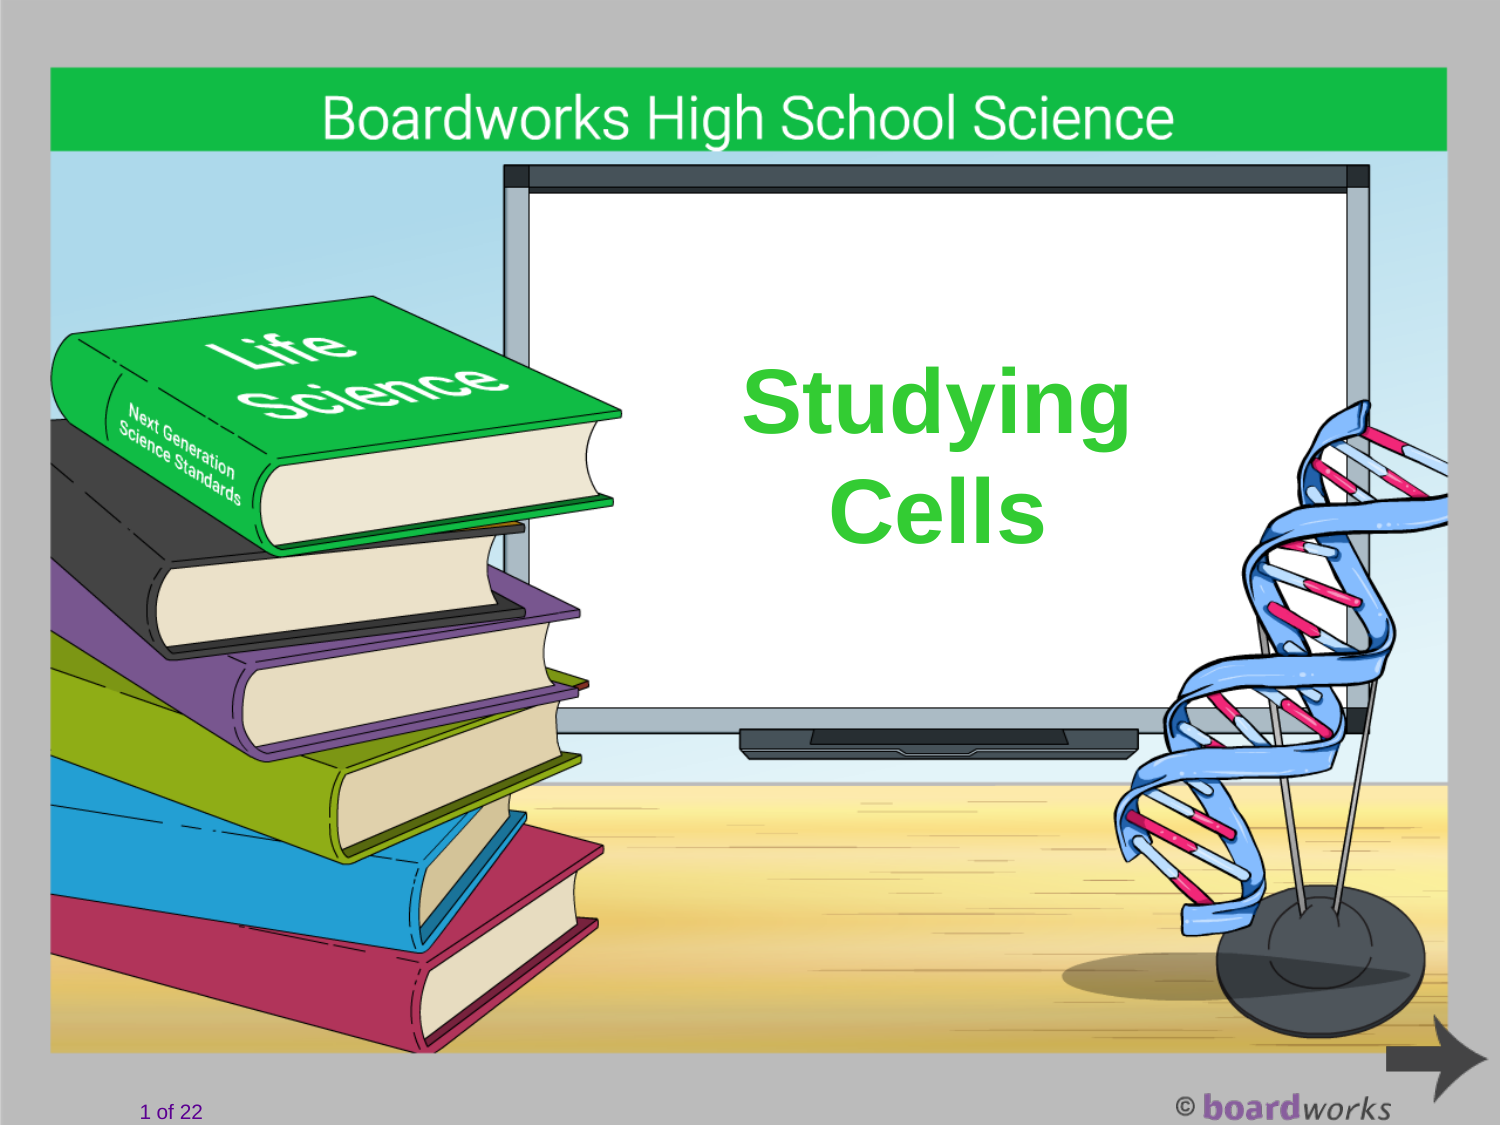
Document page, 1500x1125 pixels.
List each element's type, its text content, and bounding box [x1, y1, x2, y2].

picture [0, 0, 1500, 1125]
title Studying Cells [528, 194, 1348, 709]
